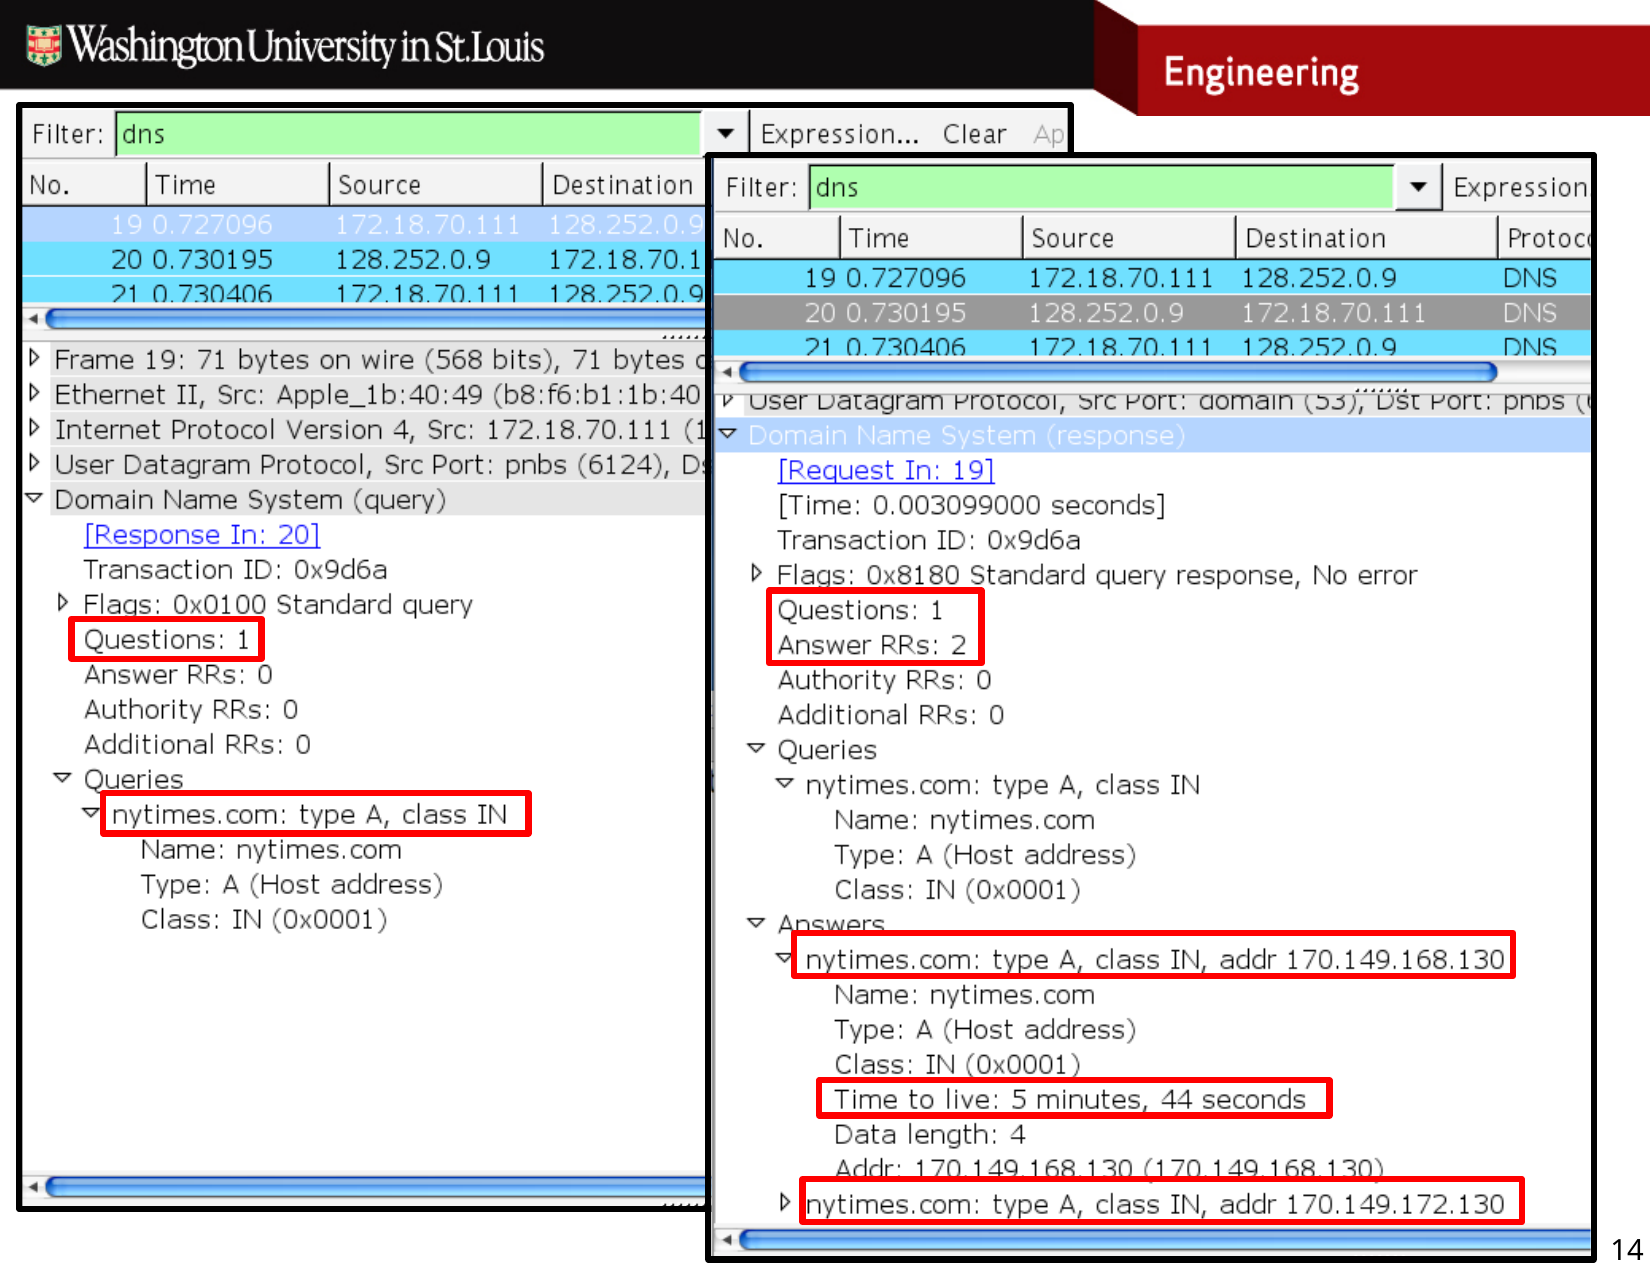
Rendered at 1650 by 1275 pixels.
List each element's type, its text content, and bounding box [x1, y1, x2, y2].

picture [0, 0, 1650, 116]
slide_number 14 [1593, 1233, 1644, 1269]
picture [22, 107, 1591, 1257]
